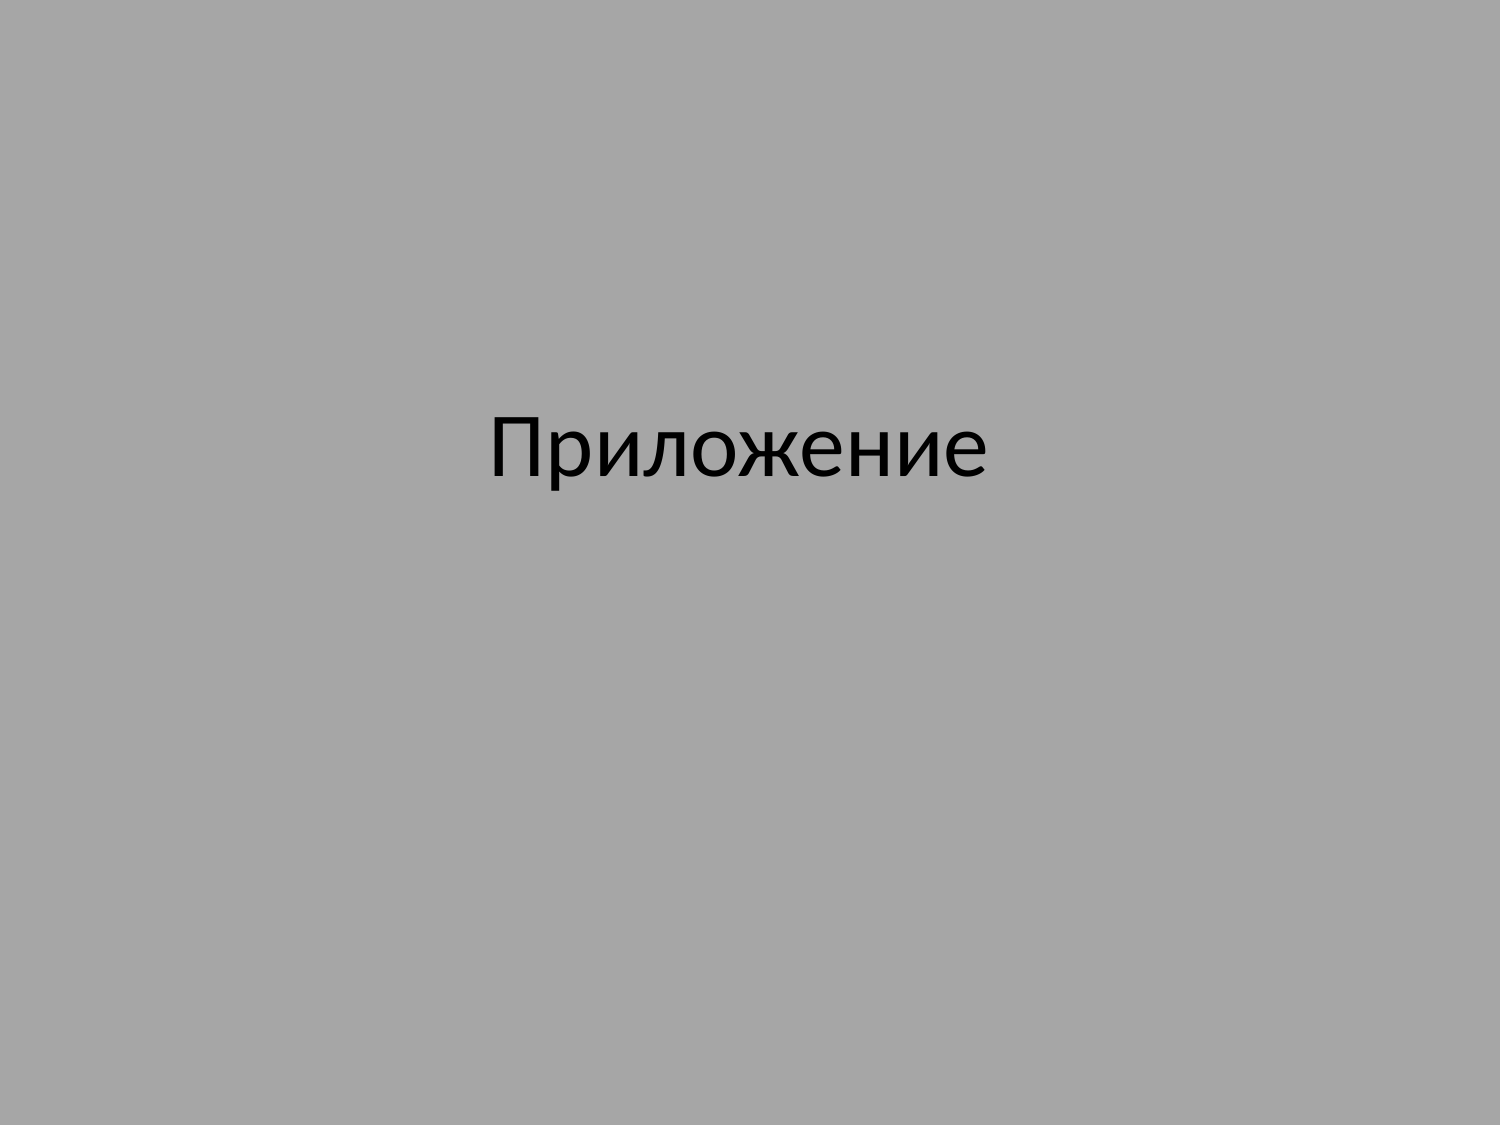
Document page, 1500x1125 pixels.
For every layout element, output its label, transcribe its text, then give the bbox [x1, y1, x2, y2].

title Приложение [75, 45, 1425, 835]
